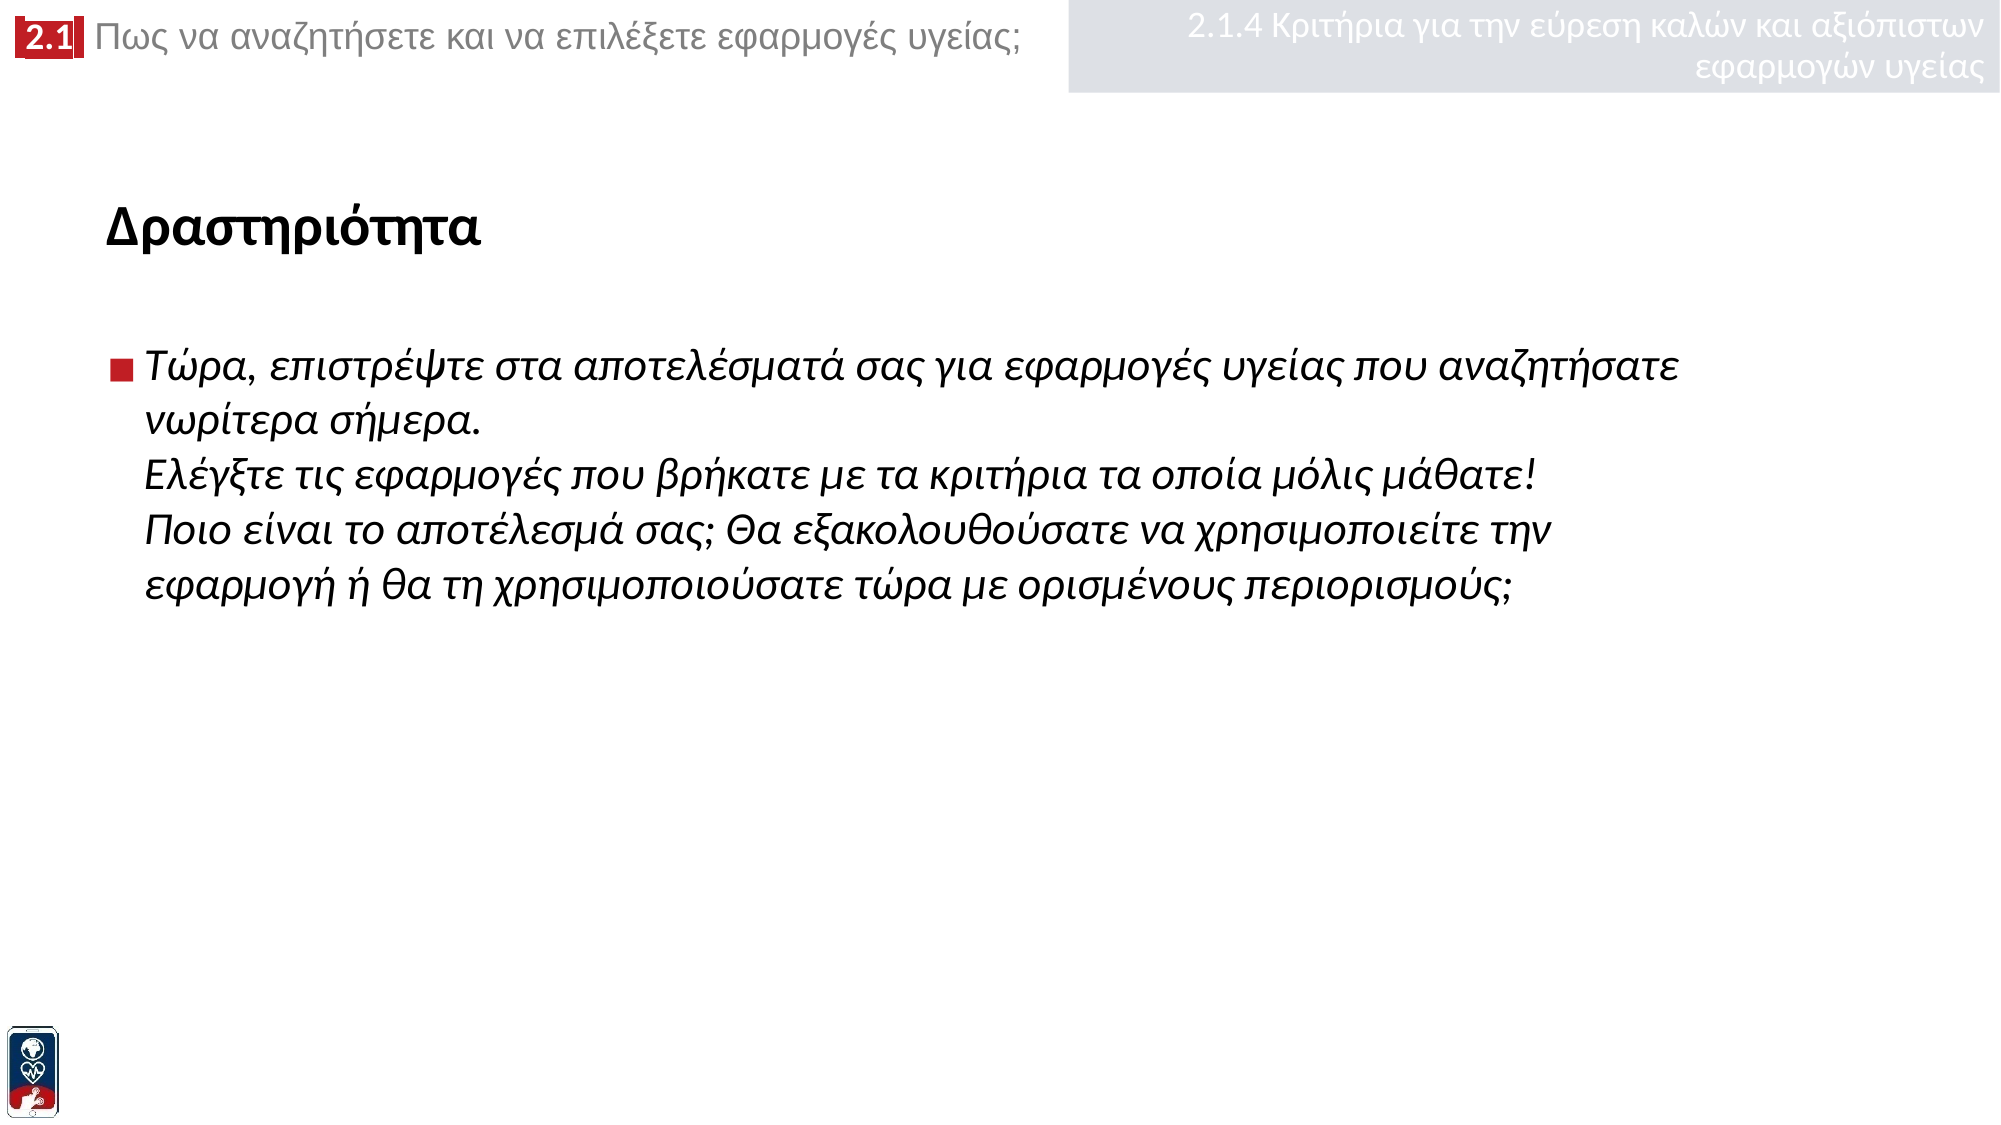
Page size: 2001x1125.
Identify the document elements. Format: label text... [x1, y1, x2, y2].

title Δραστηριότητα [91, 177, 1906, 277]
text_box 2.1.4 Κριτήρια για την εύρεση καλών και αξιόπιστων εφαρμογών υγείας [1068, 0, 2000, 93]
list Τώρα, επιστρέψτε στα αποτελέσματά σας για εφαρμογές υγείας που αναζητήσατε νωρίτερα σήμερα. Ελέγξτε τις εφαρμογές που βρήκατε με τα κριτήρια τα οποία μόλις μάθατε! Ποιο είναι το αποτέλεσμά σας; Θα εξακολουθούσατε να χρησιμοποιείτε την εφαρμογή ή θα τη χρησιμοποιούσατε τώρα με ορισμένους περιορισμούς; [91, 326, 1734, 993]
picture [7, 1026, 59, 1118]
